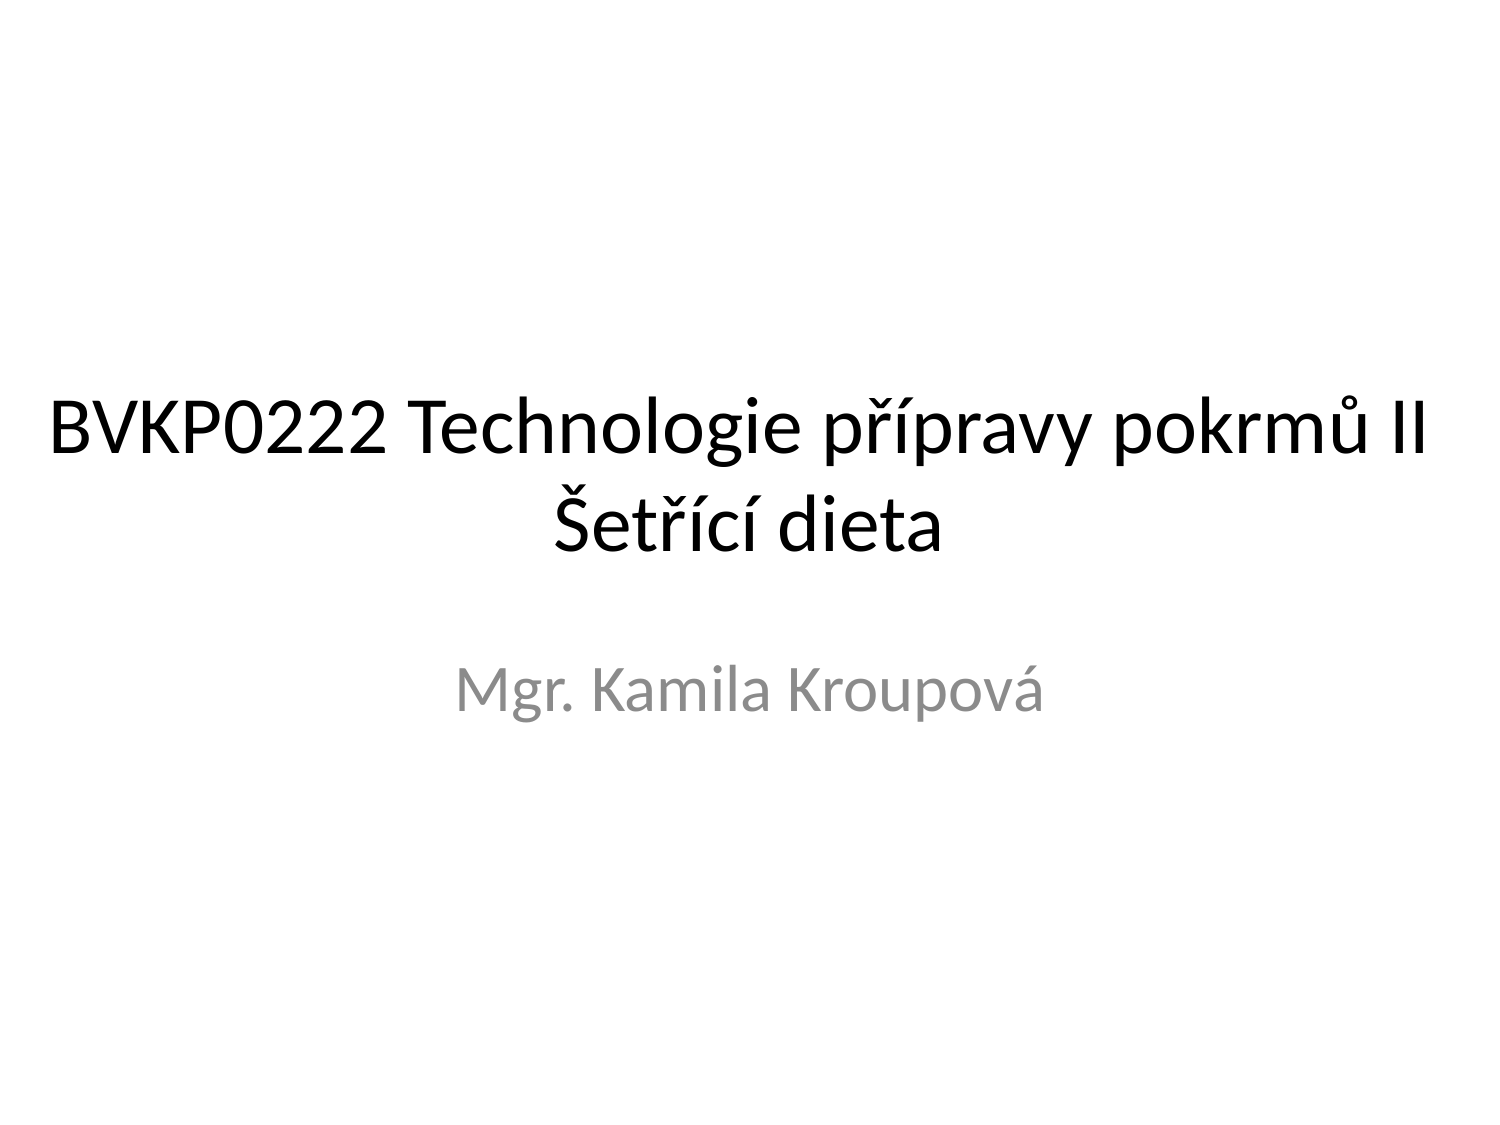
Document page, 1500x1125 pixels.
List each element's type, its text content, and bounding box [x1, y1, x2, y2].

title BVKP0222 Technologie přípravy pokrmů II Šetřící dieta [29, 349, 1471, 591]
subtitle Mgr. Kamila Kroupová [225, 637, 1275, 925]
